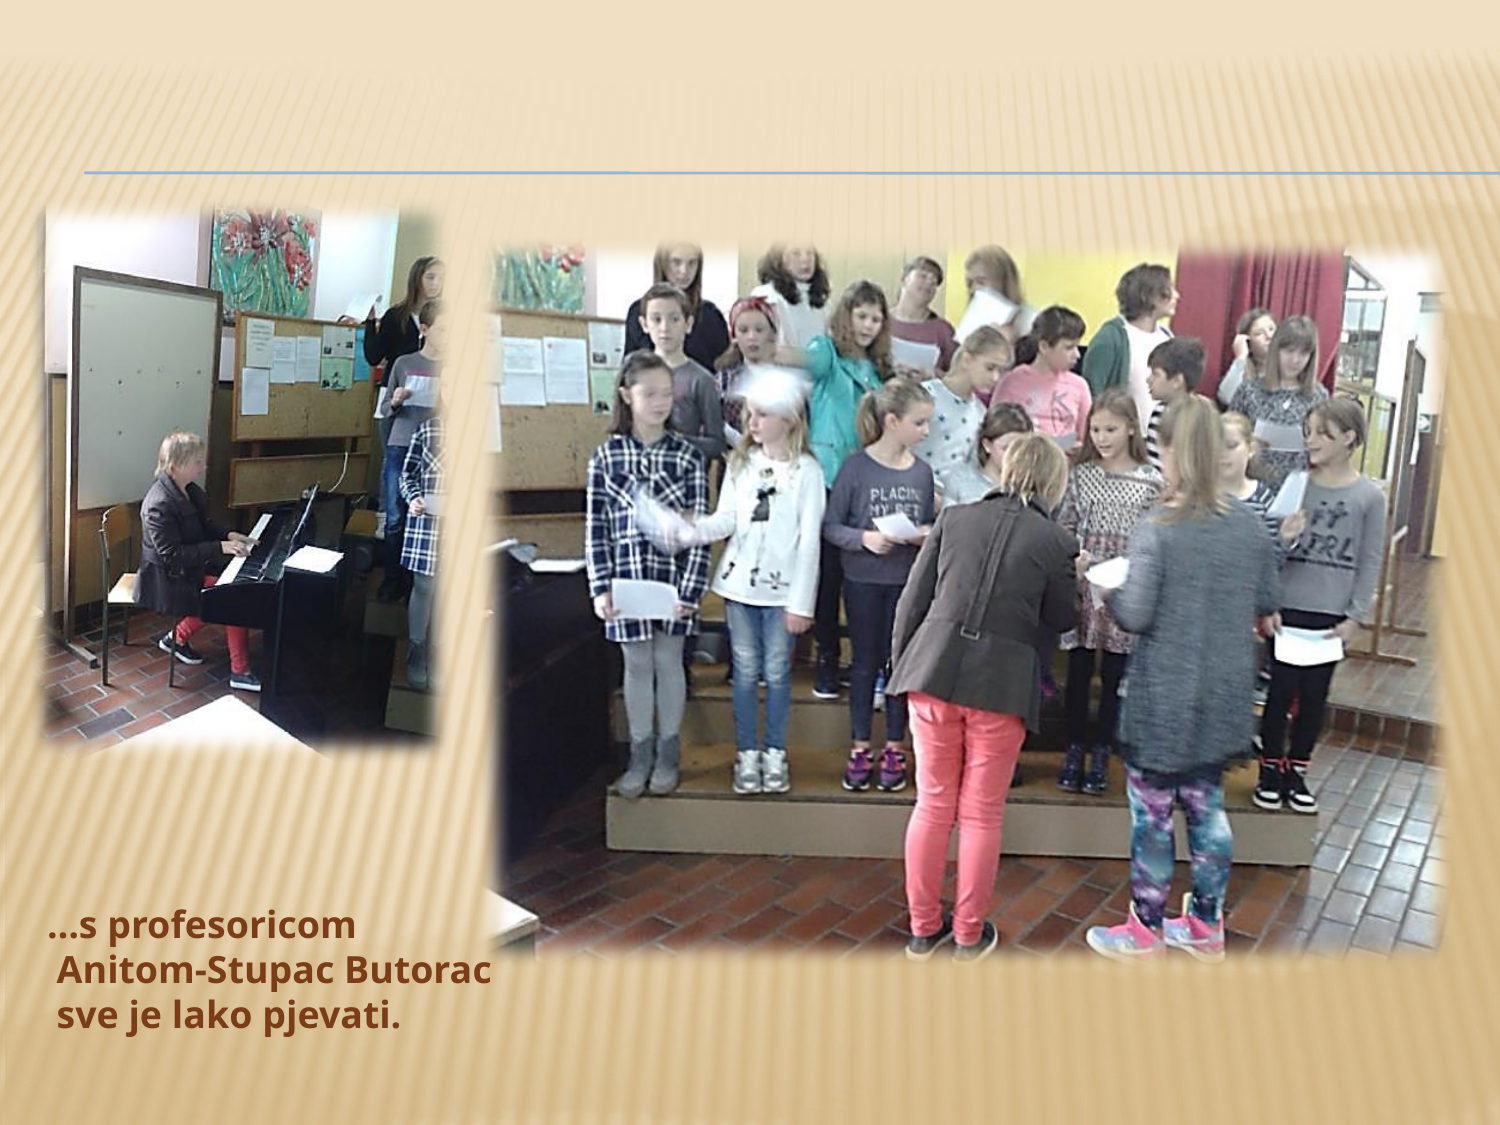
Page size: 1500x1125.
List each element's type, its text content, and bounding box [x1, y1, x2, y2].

text_box …s profesoricom Anitom-Stupac Butorac sve je lako pjevati. [32, 893, 508, 1043]
picture [477, 236, 1456, 970]
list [26, 195, 453, 764]
